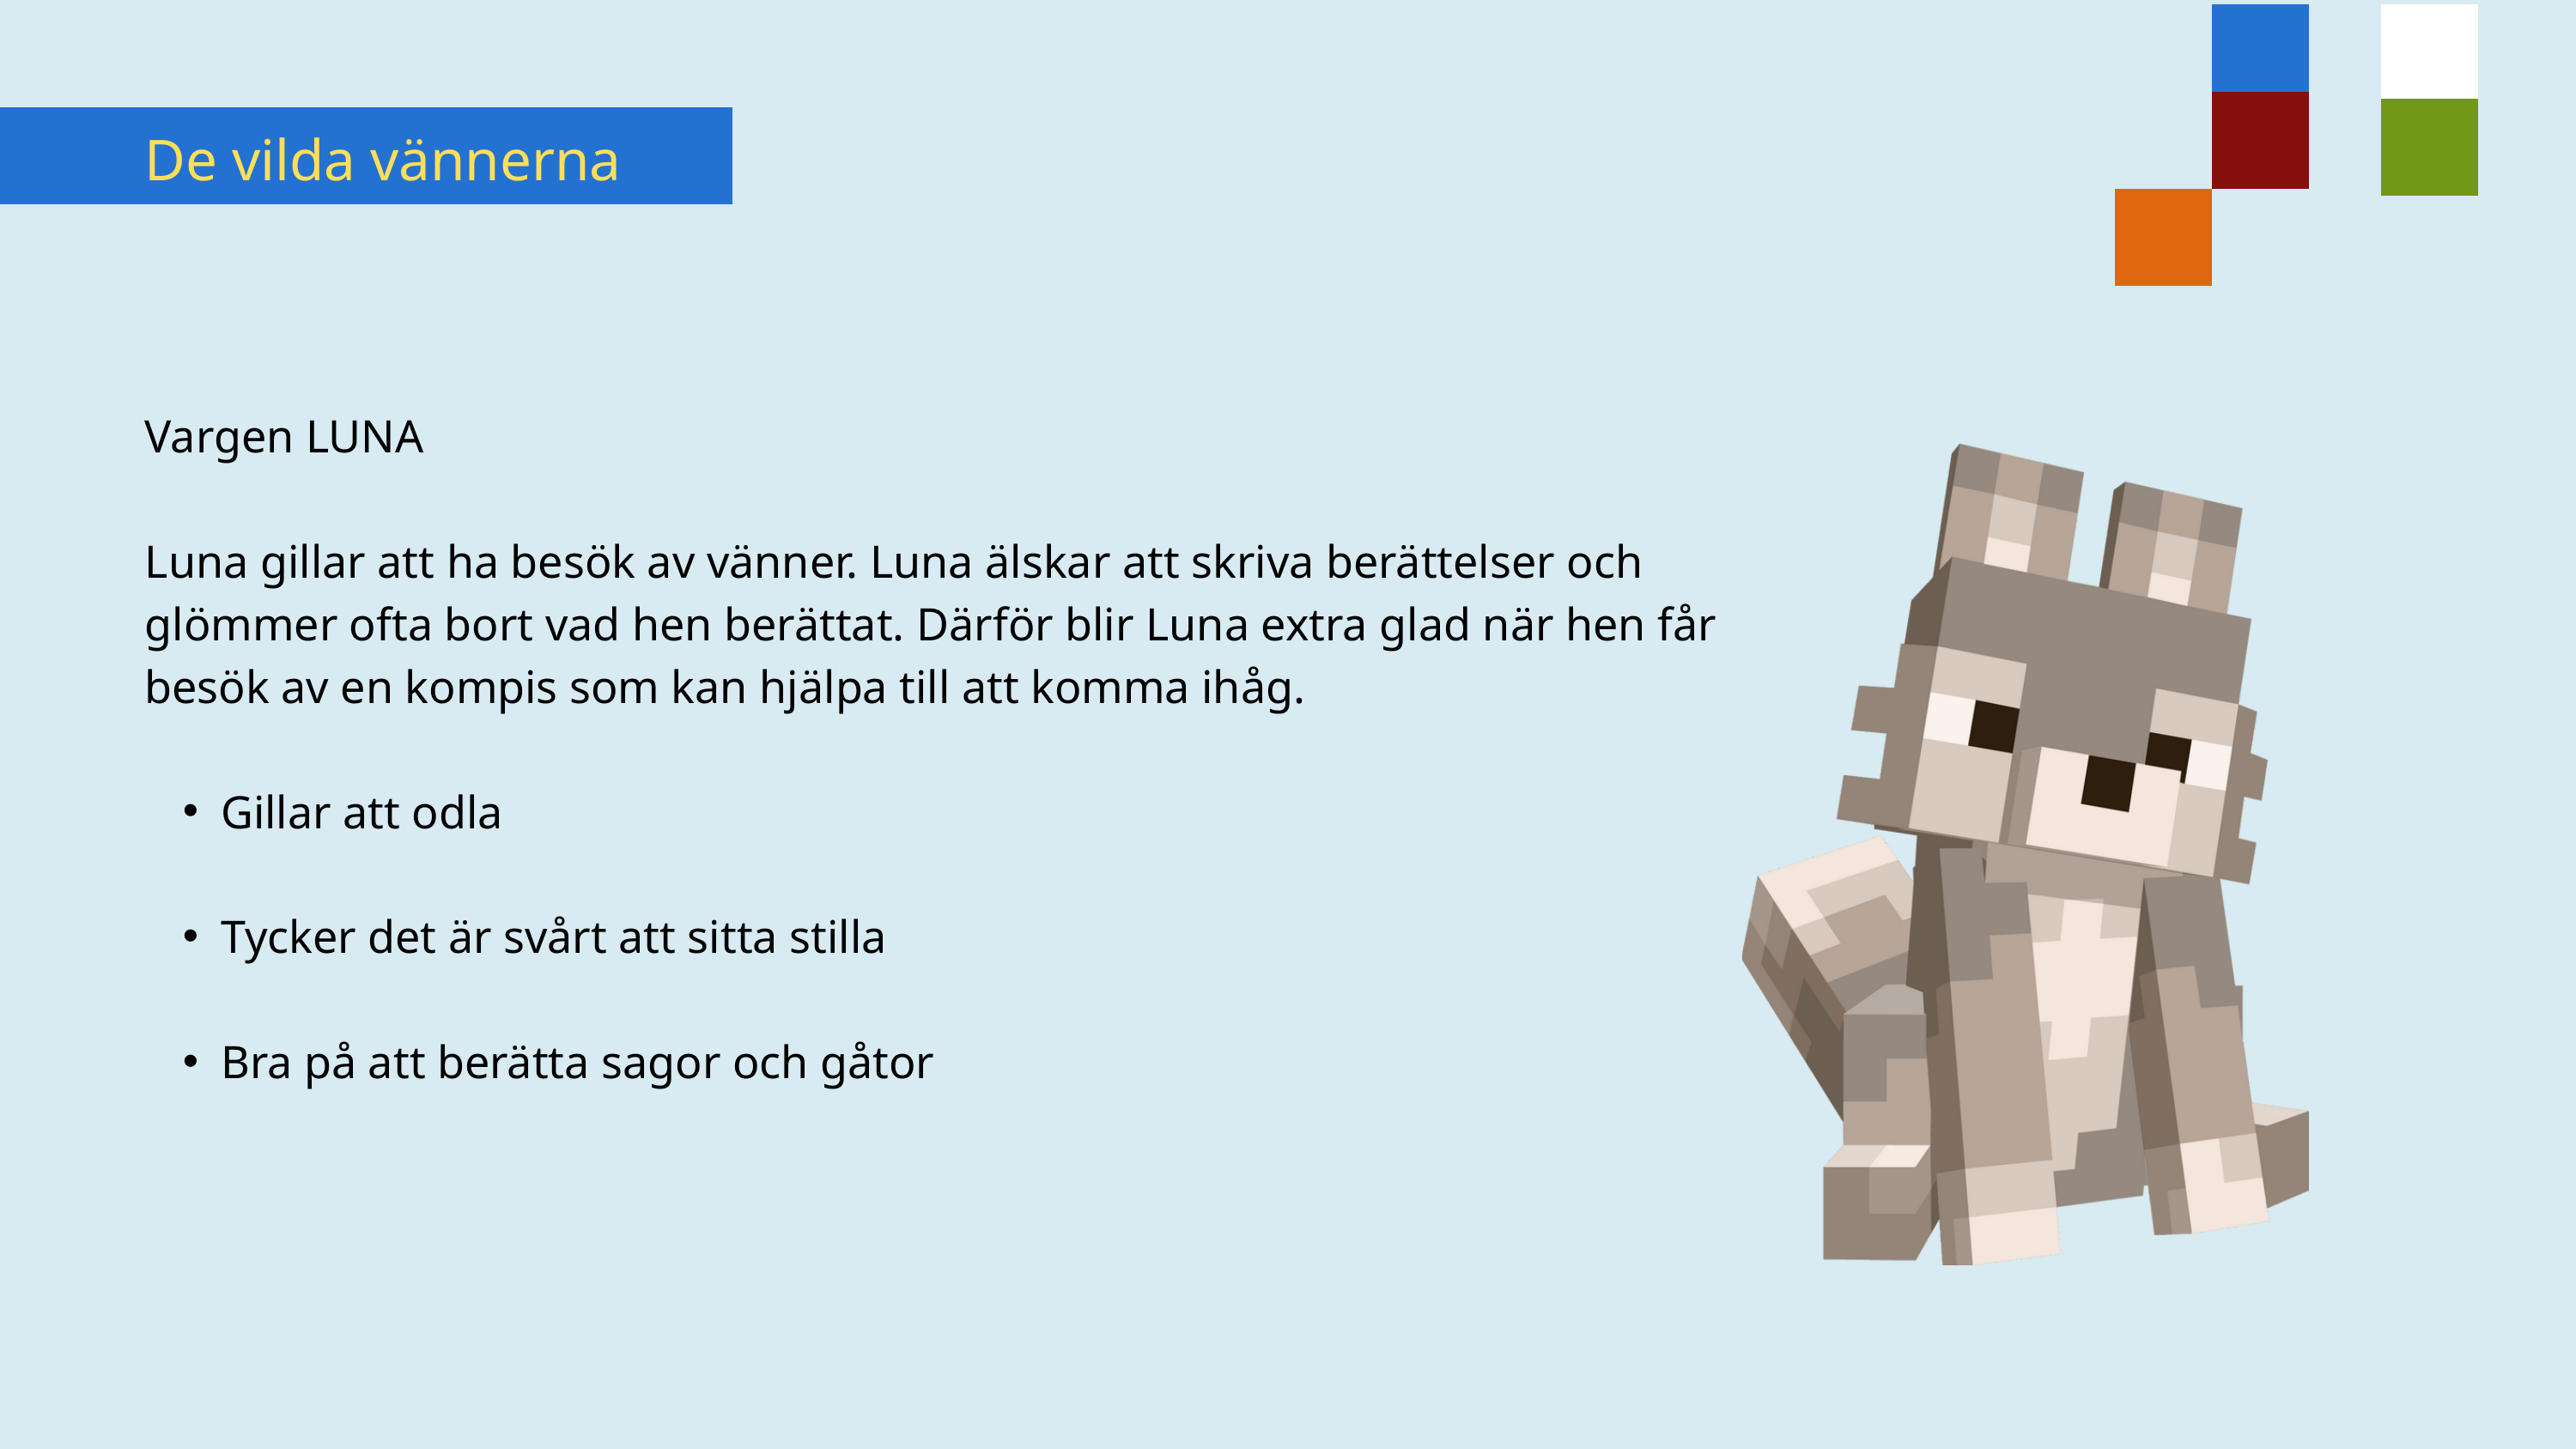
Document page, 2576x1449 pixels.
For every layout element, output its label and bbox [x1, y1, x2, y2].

text_box [2114, 189, 2212, 287]
text_box [2380, 98, 2478, 197]
text_box [2211, 3, 2309, 91]
text_box [0, 0, 2576, 1449]
text_box [2380, 3, 2478, 98]
text_box [2211, 92, 2309, 190]
text_box [0, 106, 733, 205]
